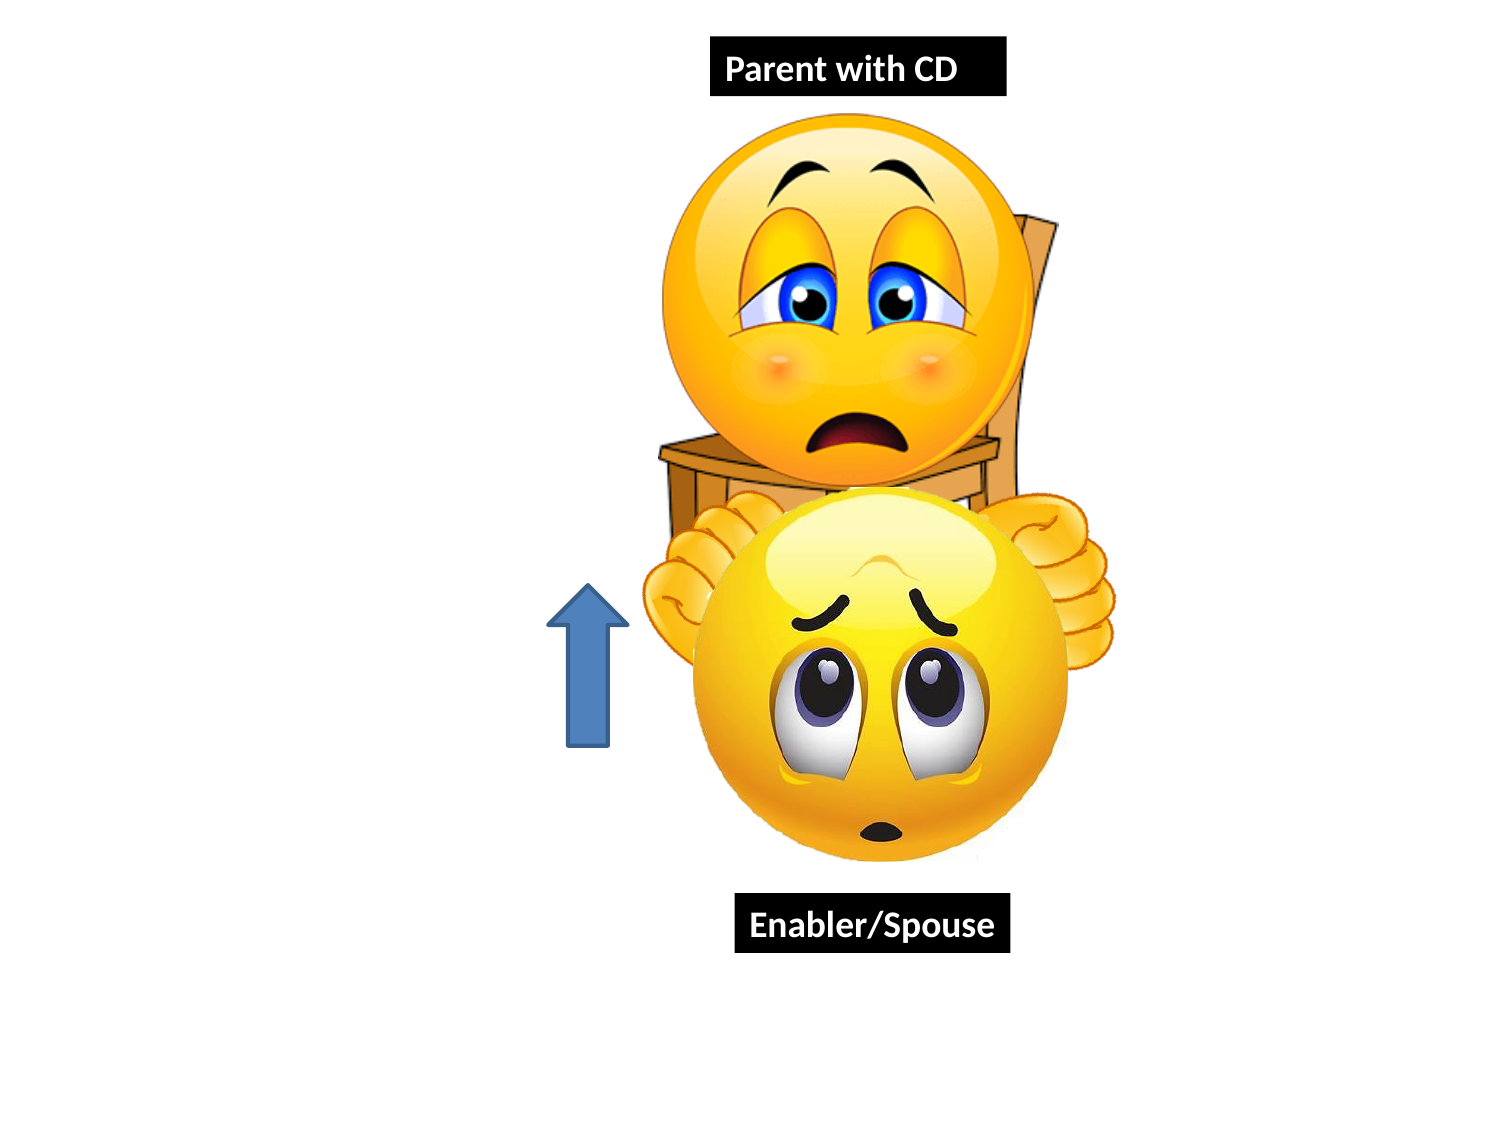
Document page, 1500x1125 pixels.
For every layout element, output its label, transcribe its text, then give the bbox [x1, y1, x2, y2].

picture [593, 112, 1162, 862]
text_box Parent with CD [710, 36, 1007, 97]
text_box [546, 583, 630, 748]
text_box Enabler/Spouse [734, 893, 1011, 953]
